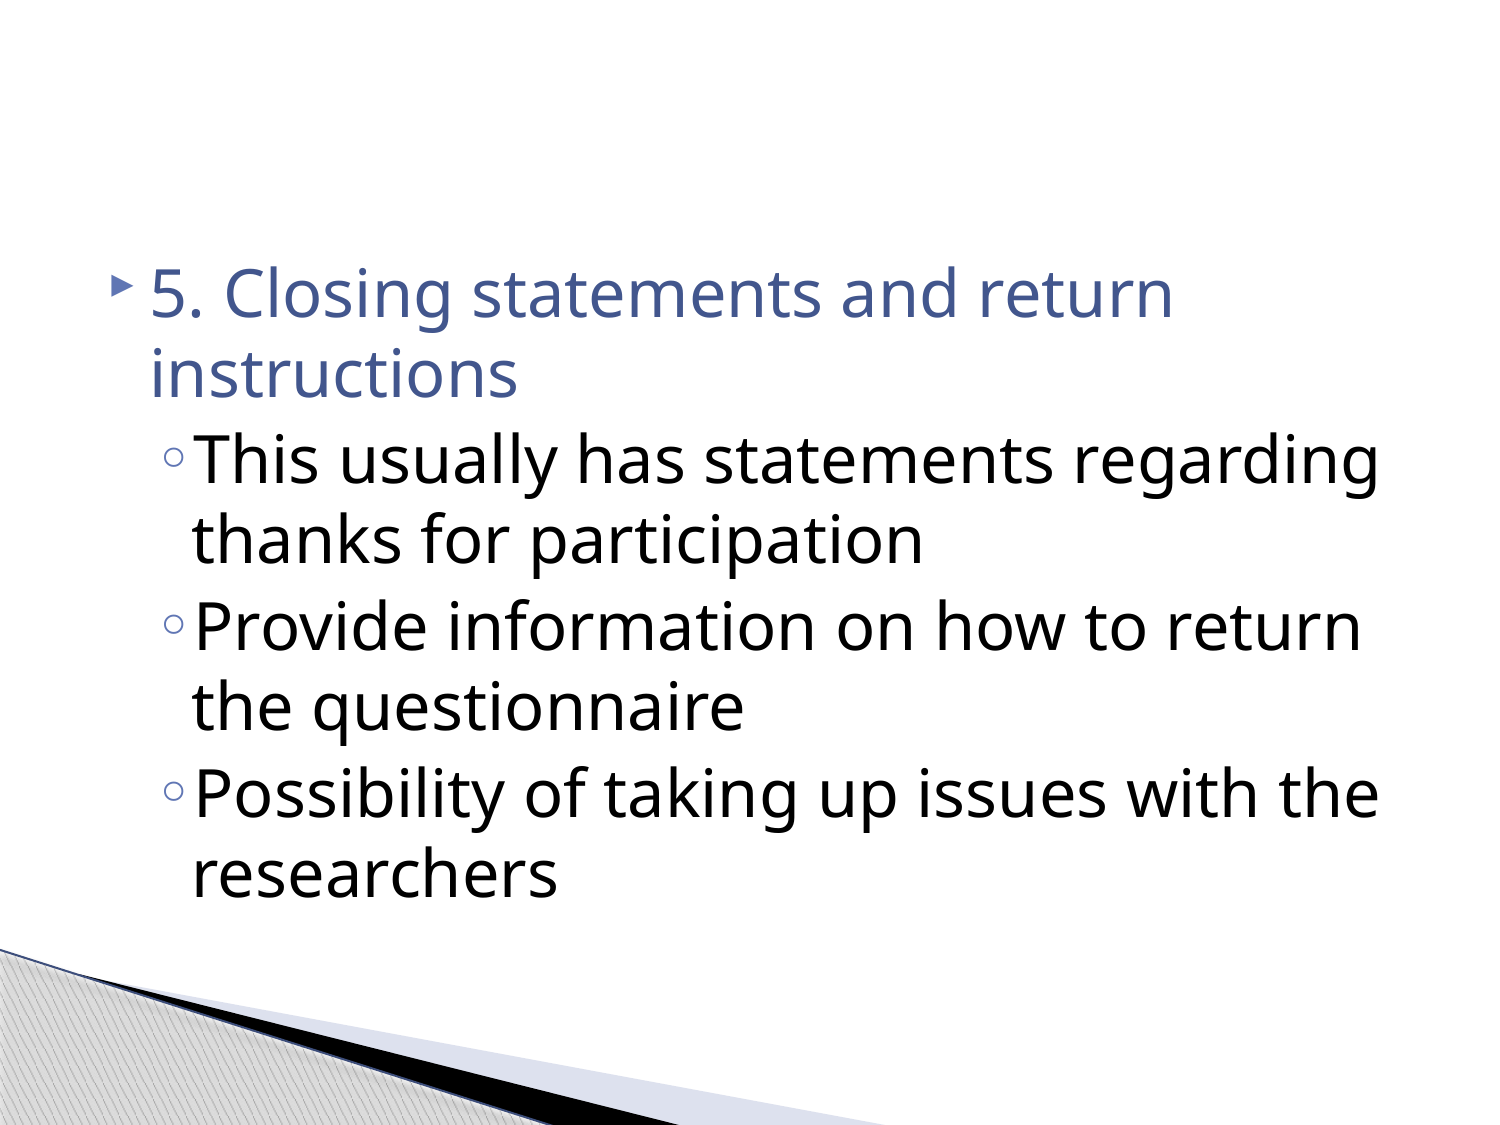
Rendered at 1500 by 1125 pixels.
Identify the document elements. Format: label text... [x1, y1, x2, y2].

list 5. Closing statements and return instructions This usually has statements regarding thanks for participation Provide information on how to return the questionnaire Possibility of taking up issues with the researchers [75, 243, 1425, 986]
